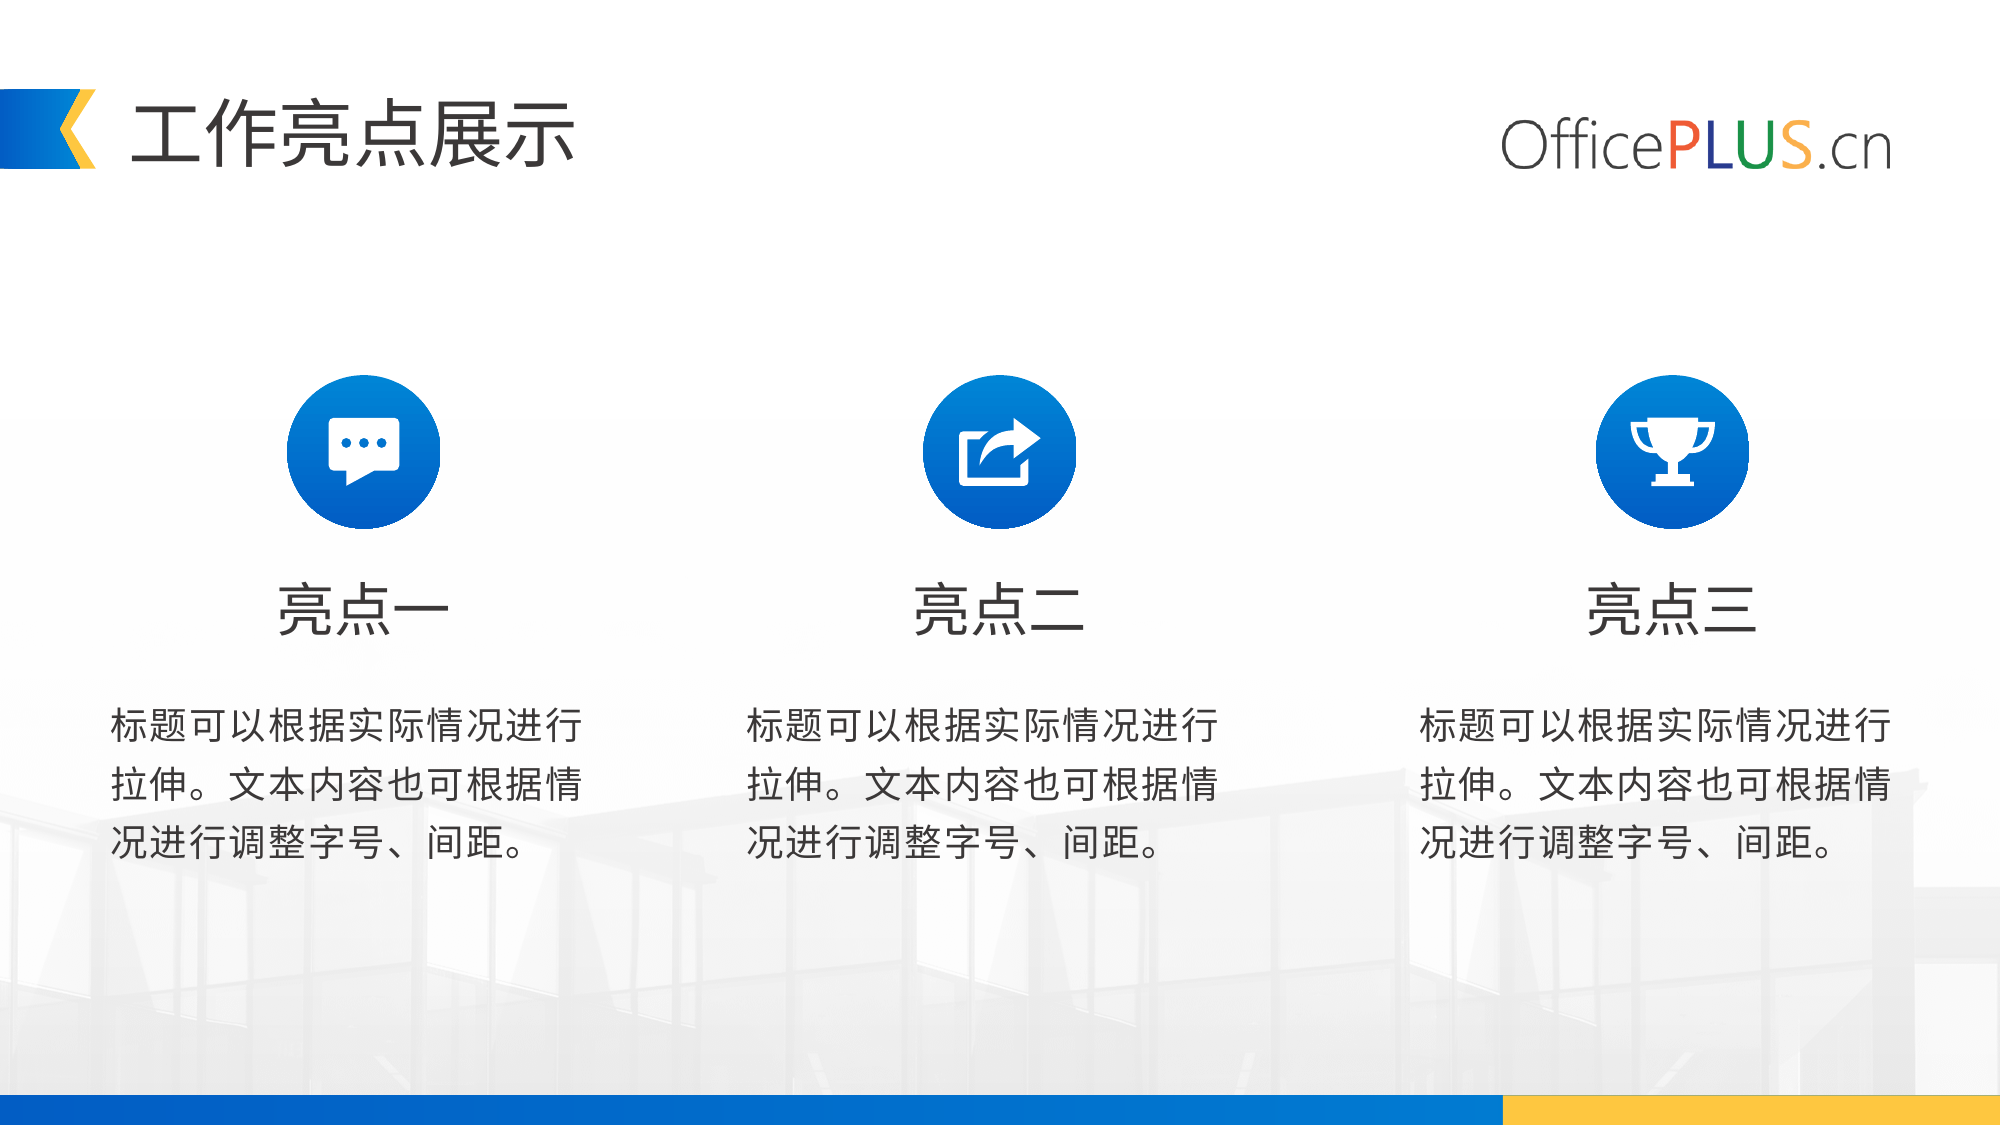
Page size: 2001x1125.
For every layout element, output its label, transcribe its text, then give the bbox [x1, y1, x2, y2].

text_box 亮点二 [711, 565, 1288, 652]
text_box 标题可以根据实际情况进行拉伸。文本内容也可根据情况进行调整字号、间距。 [95, 681, 633, 874]
text_box 亮点三 [1384, 565, 1961, 652]
text_box [328, 417, 400, 486]
picture [1502, 117, 1890, 169]
text_box [979, 417, 1041, 466]
text_box [923, 375, 1077, 529]
text_box 亮点一 [75, 565, 652, 652]
text_box [959, 431, 1029, 486]
text_box 标题可以根据实际情况进行拉伸。文本内容也可根据情况进行调整字号、间距。 [1404, 681, 1941, 874]
text_box 工作亮点展示 [114, 79, 1087, 186]
text_box 标题可以根据实际情况进行拉伸。文本内容也可根据情况进行调整字号、间距。 [731, 681, 1269, 874]
text_box [1596, 375, 1750, 529]
text_box [1629, 416, 1716, 488]
text_box [287, 375, 441, 529]
